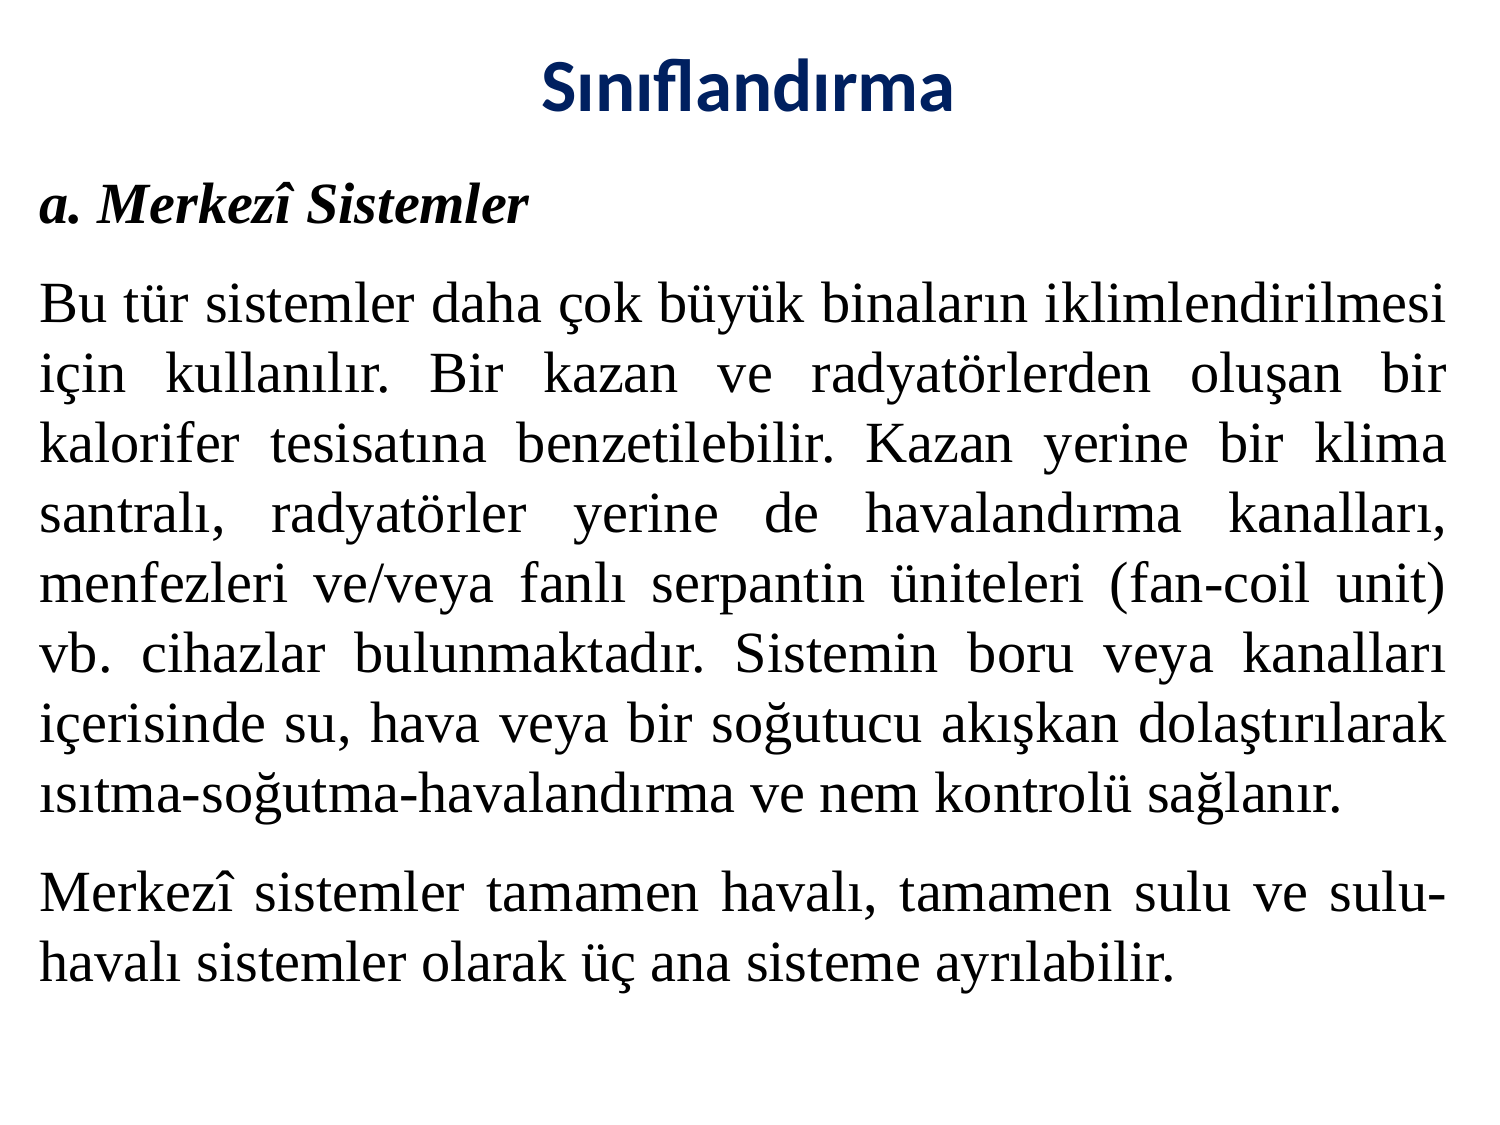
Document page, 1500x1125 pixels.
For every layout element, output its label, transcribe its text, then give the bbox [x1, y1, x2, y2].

text_box a. Merkezî Sistemler Bu tür sistemler daha çok büyük binaların iklimlendirilmesi için kullanılır. Bir kazan ve radyatörlerden oluşan bir kalorifer tesisatına benzetilebilir. Kazan yerine bir klima santralı, radyatörler yerine de havalandırma kanalları, menfezleri ve/veya fanlı serpantin üniteleri (fan-coil unit) vb. cihazlar bulunmaktadır. Sistemin boru veya kanalları içerisinde su, hava veya bir soğutucu akışkan dolaştırılarak ısıtma-soğutma-havalandırma ve nem kontrolü sağlanır. Merkezî sistemler tamamen havalı, tamamen sulu ve sulu-havalı sistemler olarak üç ana sisteme ayrılabilir. [24, 157, 1463, 1001]
title Sınıflandırma [72, 16, 1425, 147]
